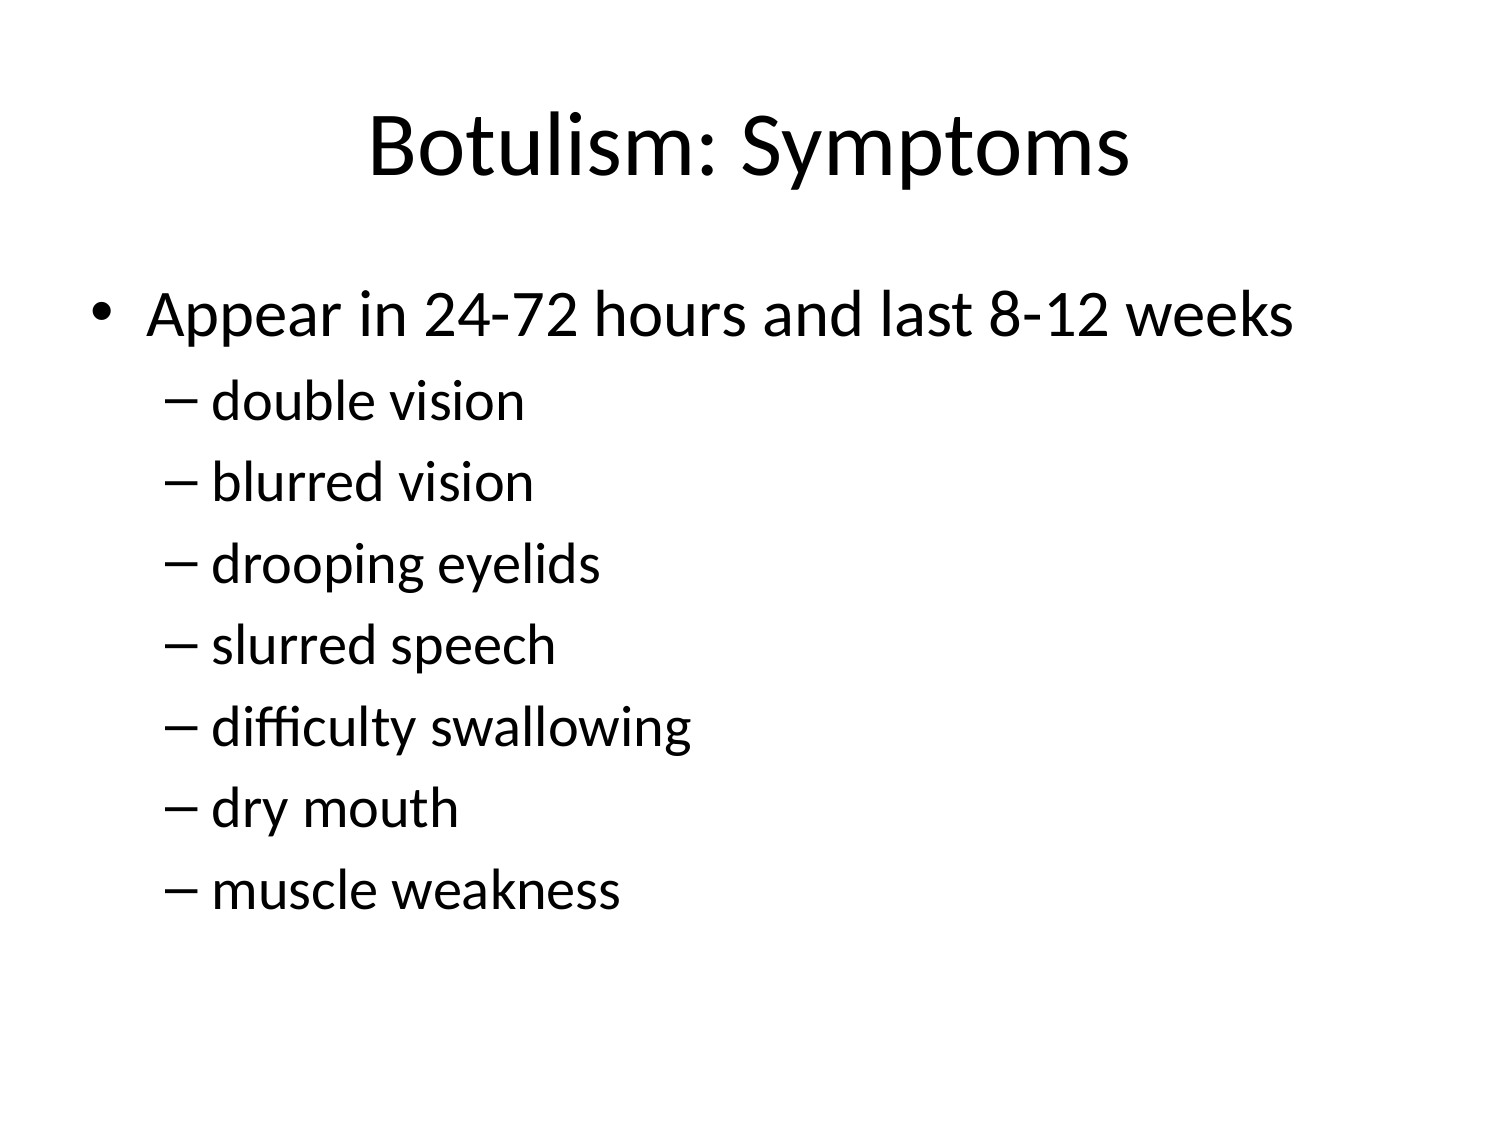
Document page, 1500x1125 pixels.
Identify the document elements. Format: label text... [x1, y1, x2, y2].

title Botulism: Symptoms [75, 45, 1425, 233]
list Appear in 24-72 hours and last 8-12 weeks double vision blurred vision drooping eyelids slurred speech difficulty swallowing dry mouth muscle weakness [75, 262, 1425, 1005]
